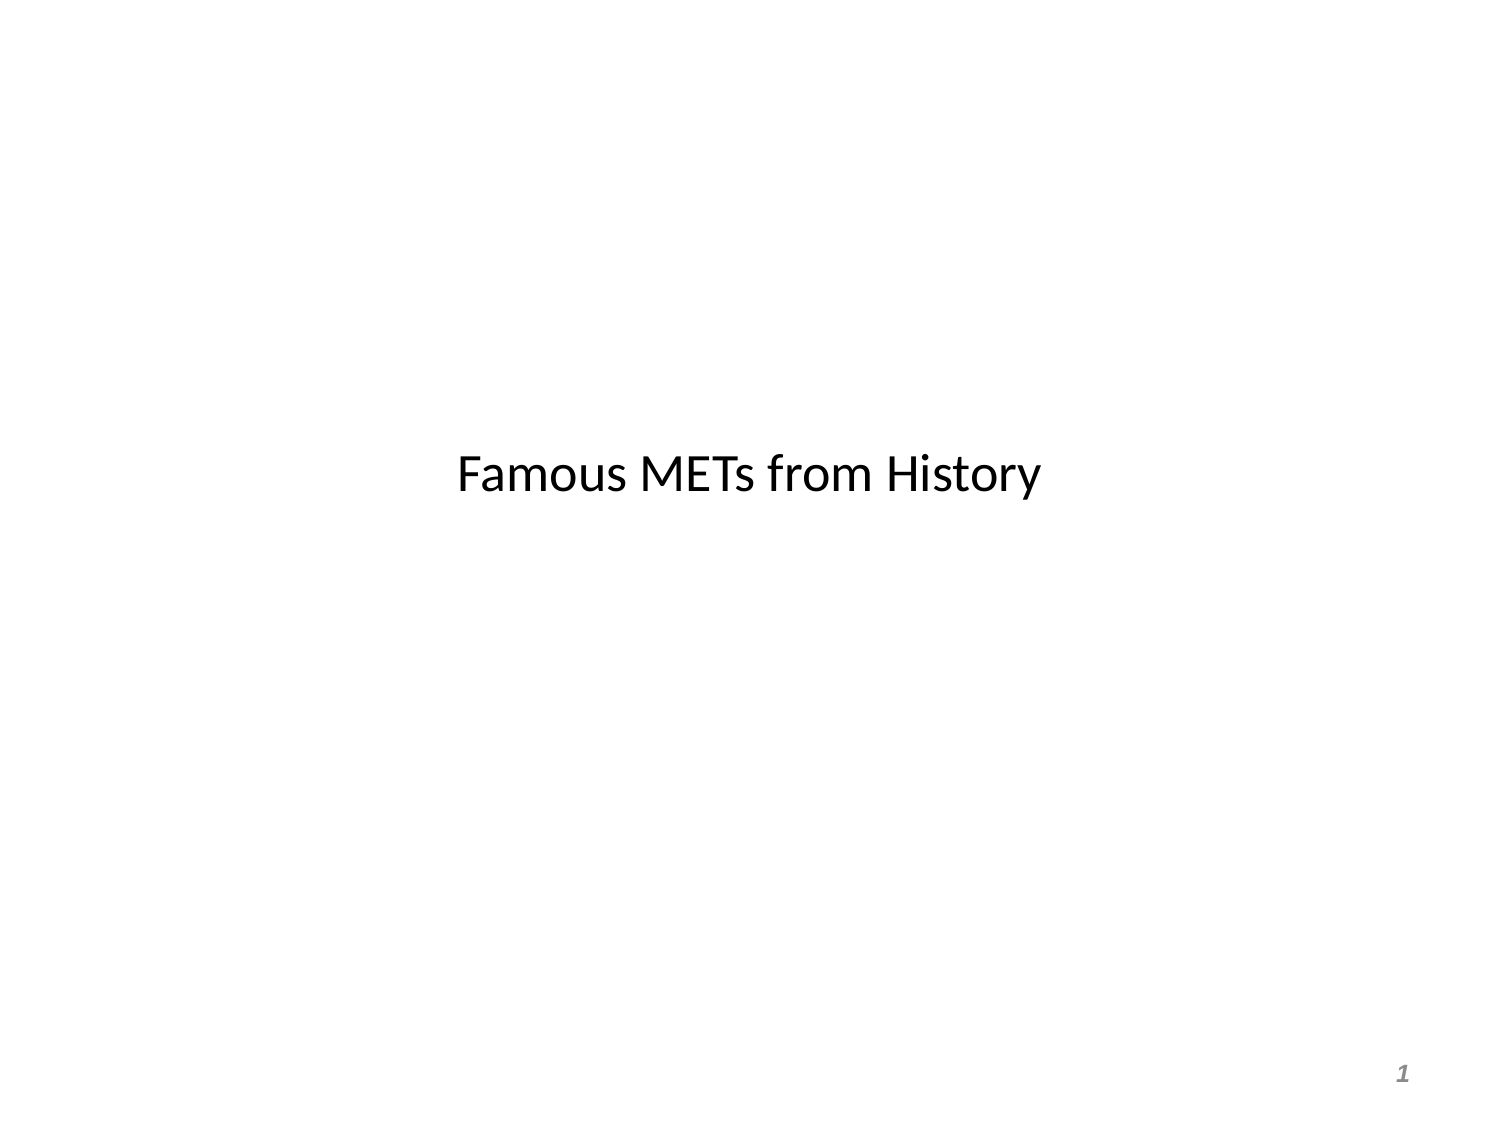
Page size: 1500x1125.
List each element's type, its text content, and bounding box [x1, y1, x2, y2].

slide_number 1 [1074, 1042, 1425, 1103]
title Famous METs from History [112, 429, 1388, 510]
